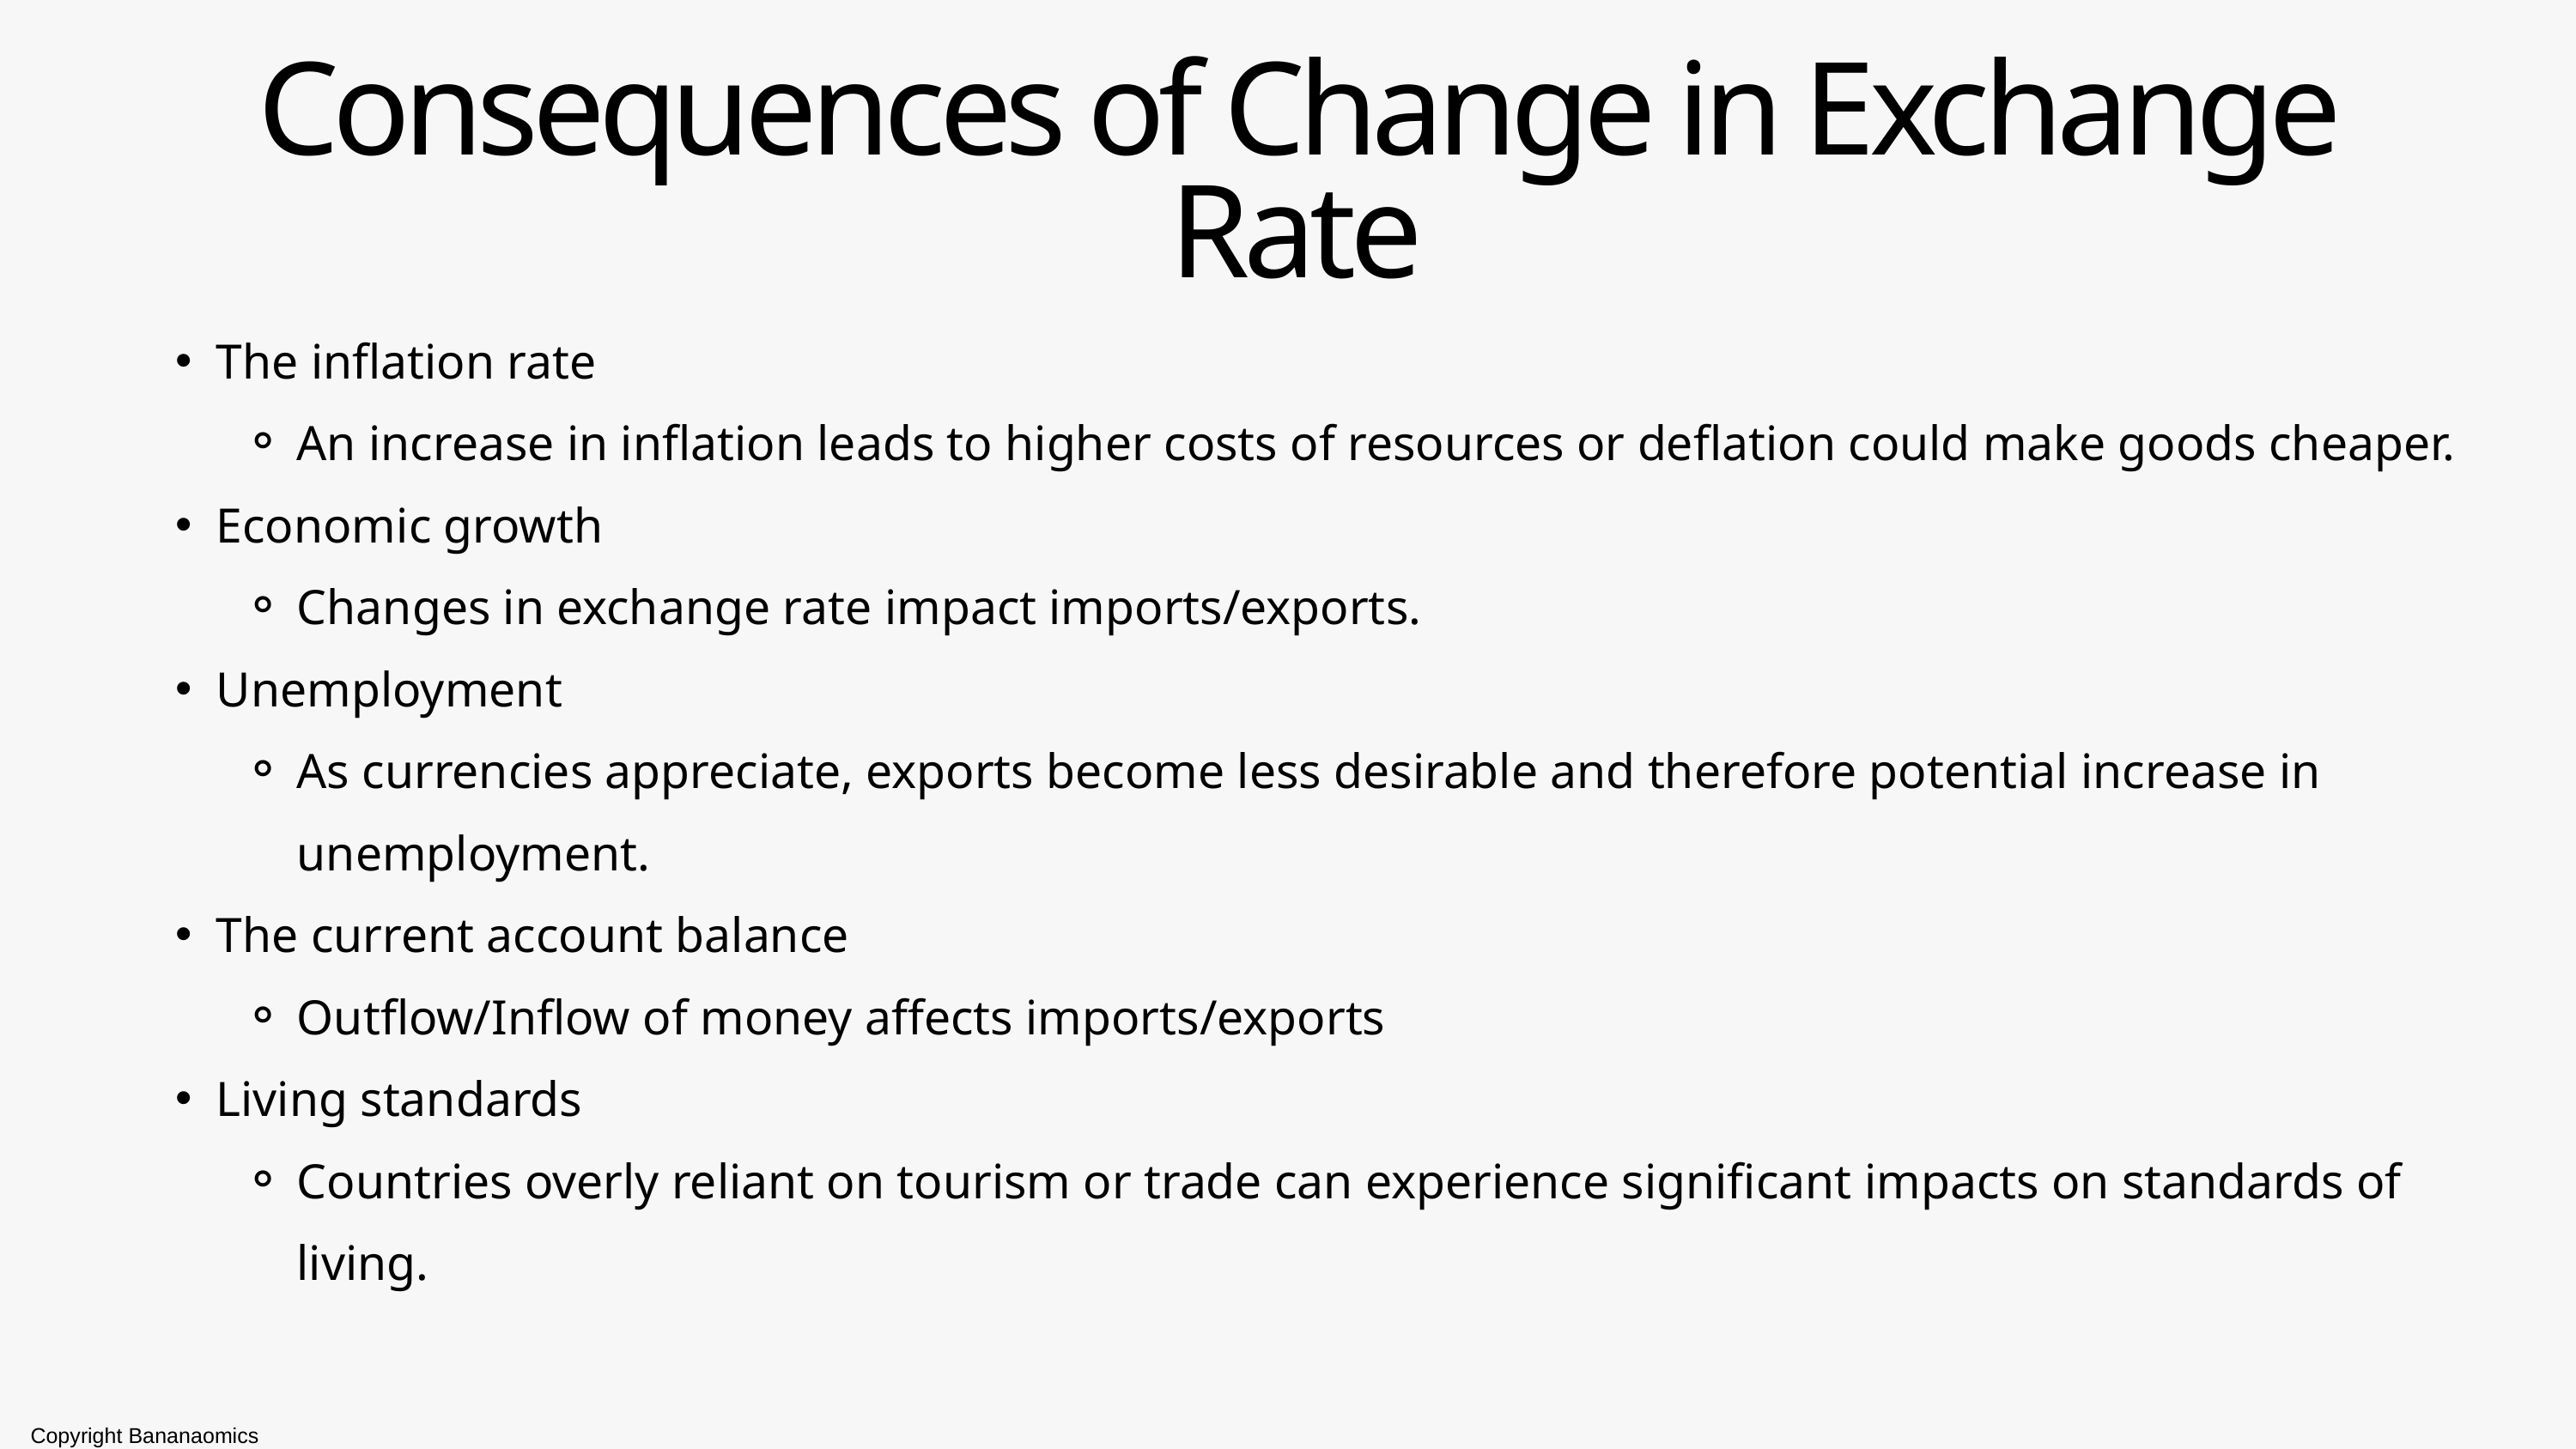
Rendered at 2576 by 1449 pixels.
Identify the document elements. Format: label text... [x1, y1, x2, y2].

text_box The inflation rate An increase in inflation leads to higher costs of resources or deflation could make goods cheaper. Economic growth Changes in exchange rate impact imports/exports. Unemployment As currencies appreciate, exports become less desirable and therefore potential increase in unemployment. The current account balance Outflow/Inflow of money affects imports/exports Living standards Countries overly reliant on tourism or trade can experience significant impacts on standards of living. [135, 306, 2458, 1410]
text_box Copyright Bananaomics [0, 1417, 553, 1448]
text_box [144, 39, 2448, 390]
